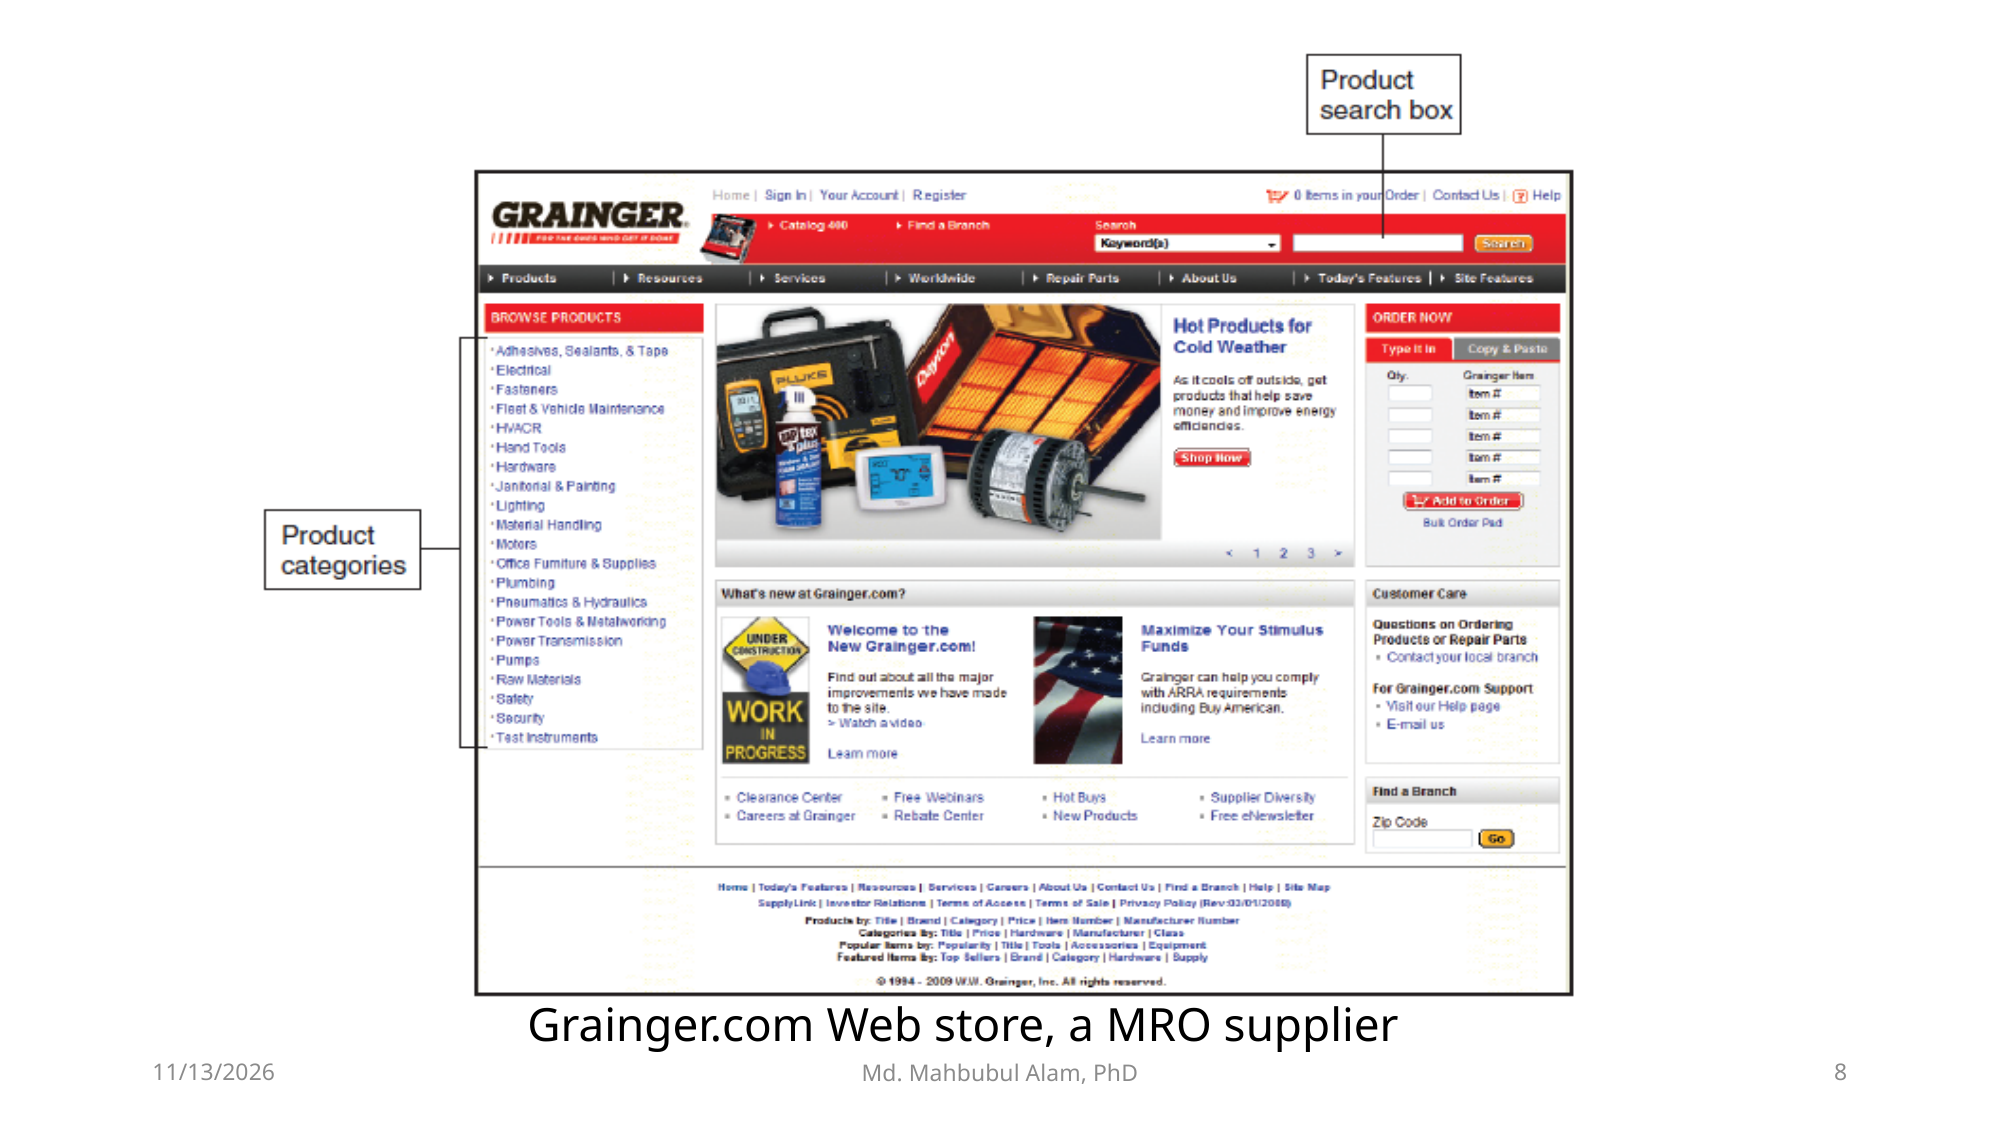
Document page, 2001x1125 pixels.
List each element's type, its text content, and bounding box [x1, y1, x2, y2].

text_box Grainger.com Web store, a MRO supplier [512, 1000, 1414, 1058]
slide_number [137, 1042, 588, 1103]
slide_number 8 [1412, 1042, 1863, 1103]
picture [255, 35, 1589, 1000]
footer Md. Mahbubul Alam, PhD [662, 1042, 1338, 1103]
